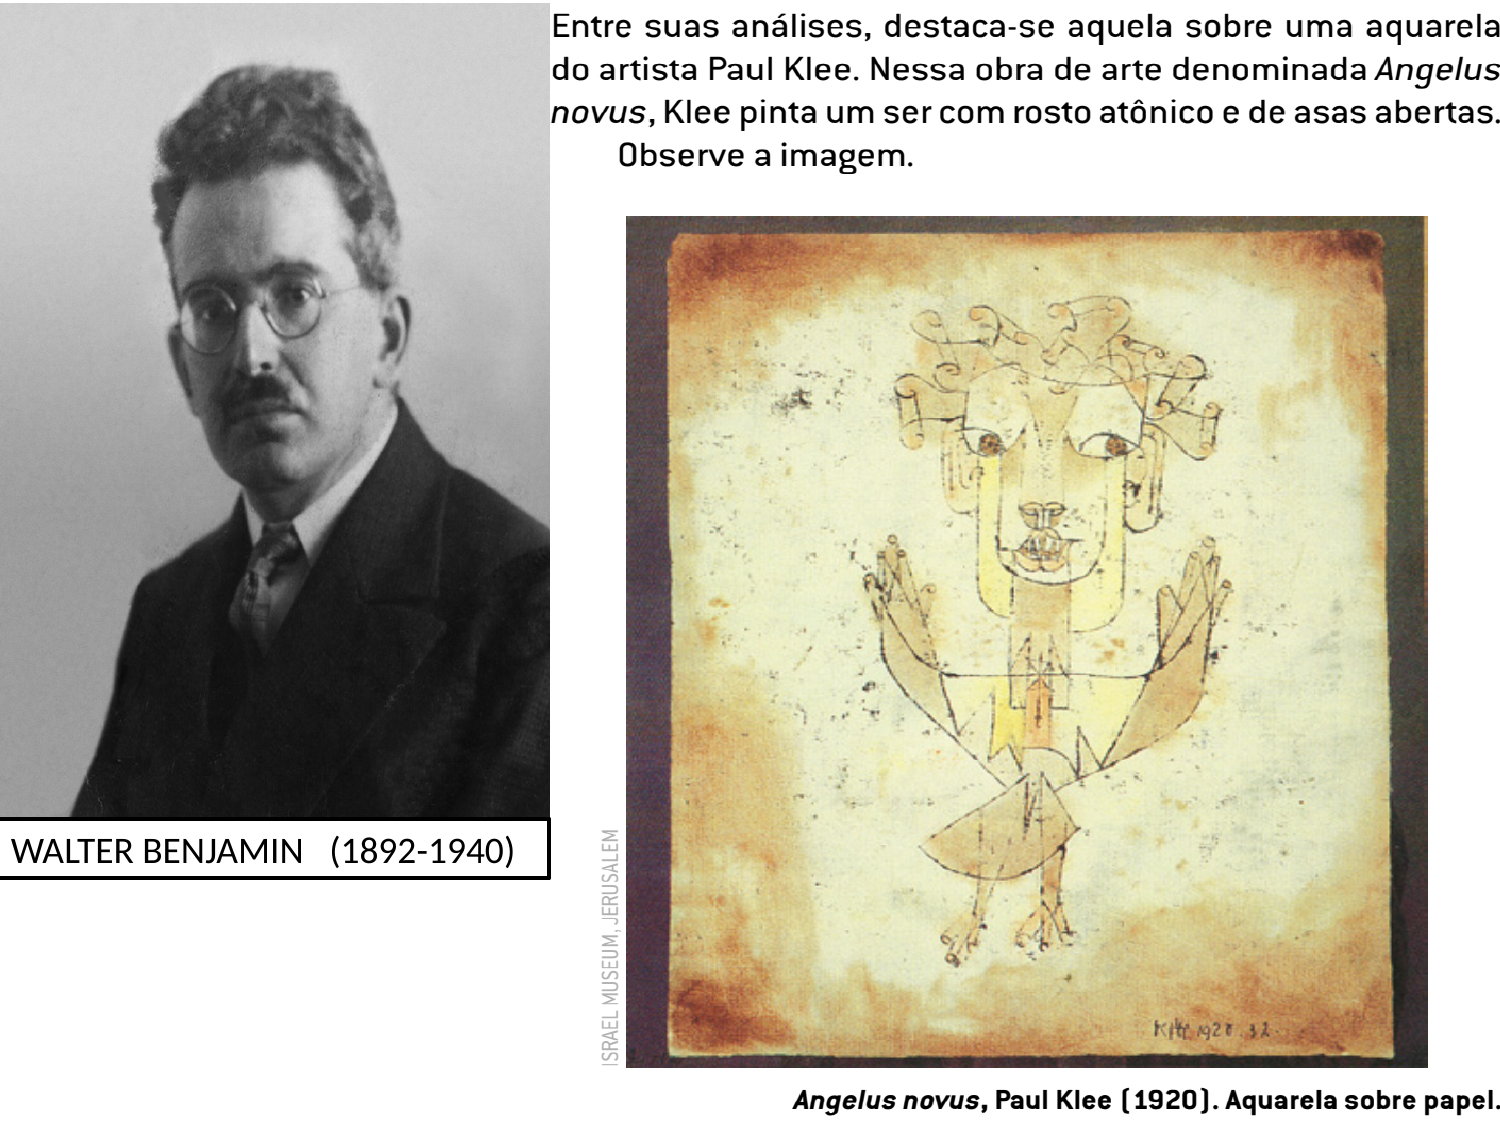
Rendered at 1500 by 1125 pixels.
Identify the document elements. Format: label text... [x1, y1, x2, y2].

text_box WALTER BENJAMIN (1892-1940) [0, 827, 543, 880]
picture [0, 3, 1500, 1125]
